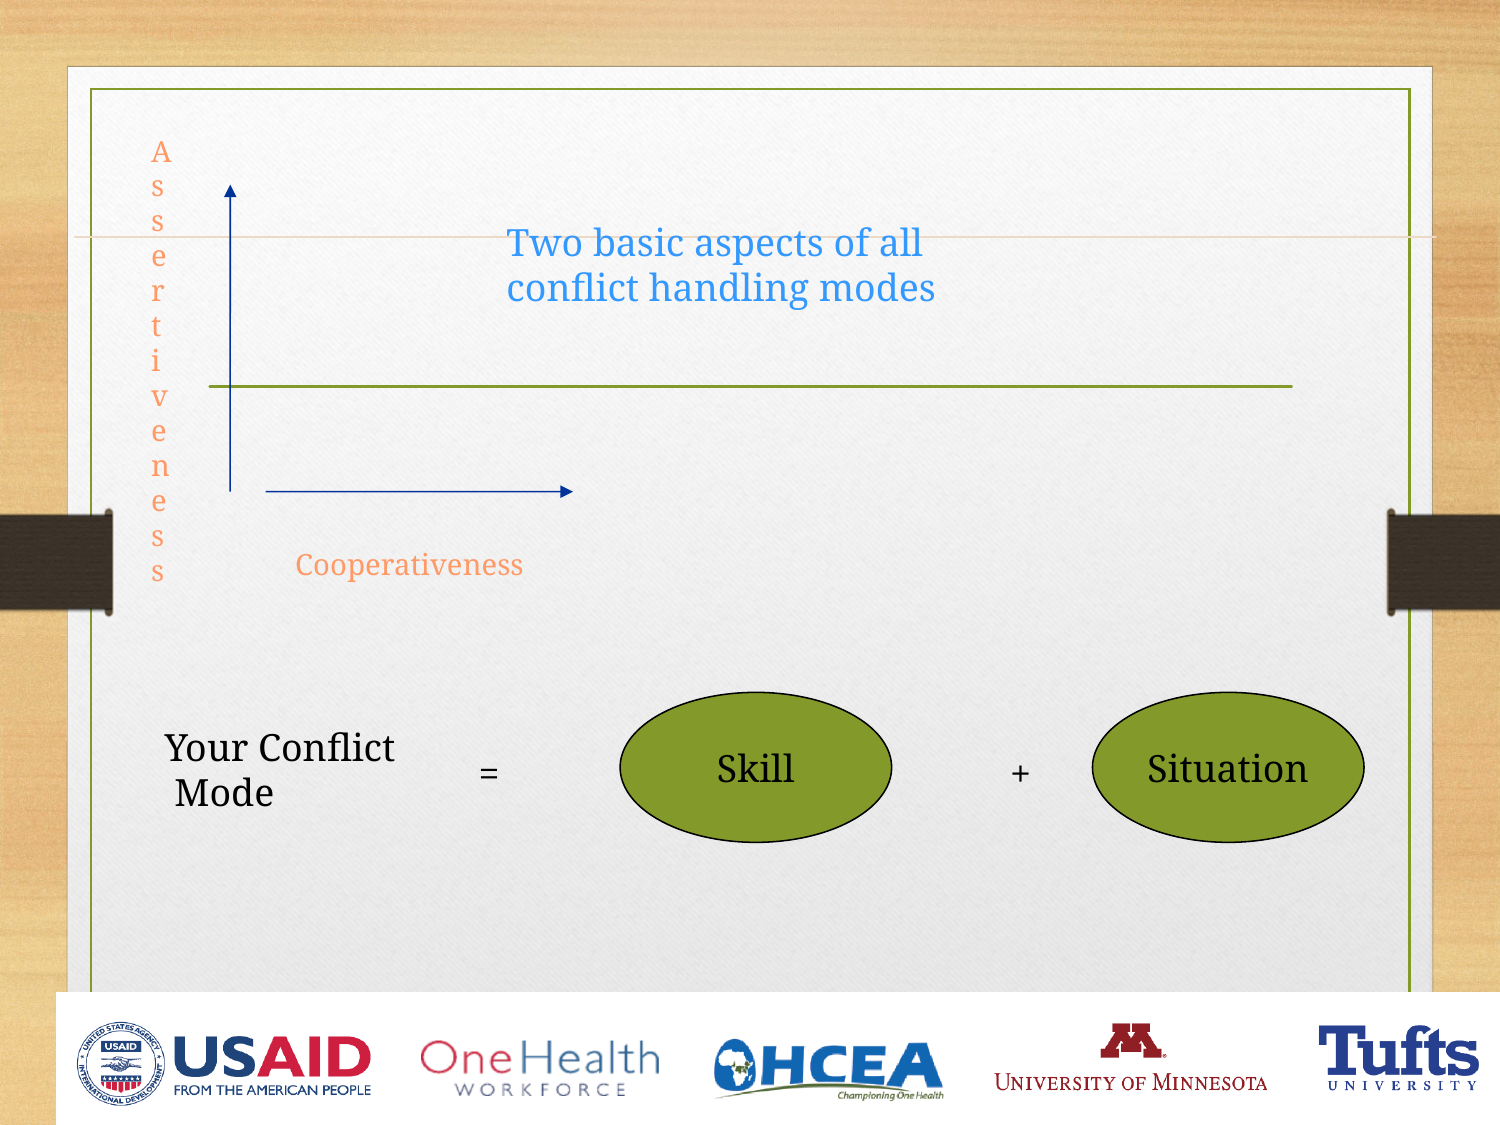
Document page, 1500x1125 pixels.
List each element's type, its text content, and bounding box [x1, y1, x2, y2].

picture [0, 0, 1500, 1125]
text_box + [995, 742, 1047, 803]
text_box Skill [620, 692, 892, 843]
text_box [224, 184, 237, 492]
text_box Situation [1092, 692, 1365, 843]
text_box Cooperativeness [280, 538, 539, 589]
text_box Your Conflict Mode [149, 716, 411, 821]
text_box Two basic aspects of all conflict handling modes [491, 211, 952, 317]
text_box [265, 485, 573, 498]
text_box A s s e r t i v e n e s s [136, 125, 187, 630]
text_box = [463, 742, 515, 803]
